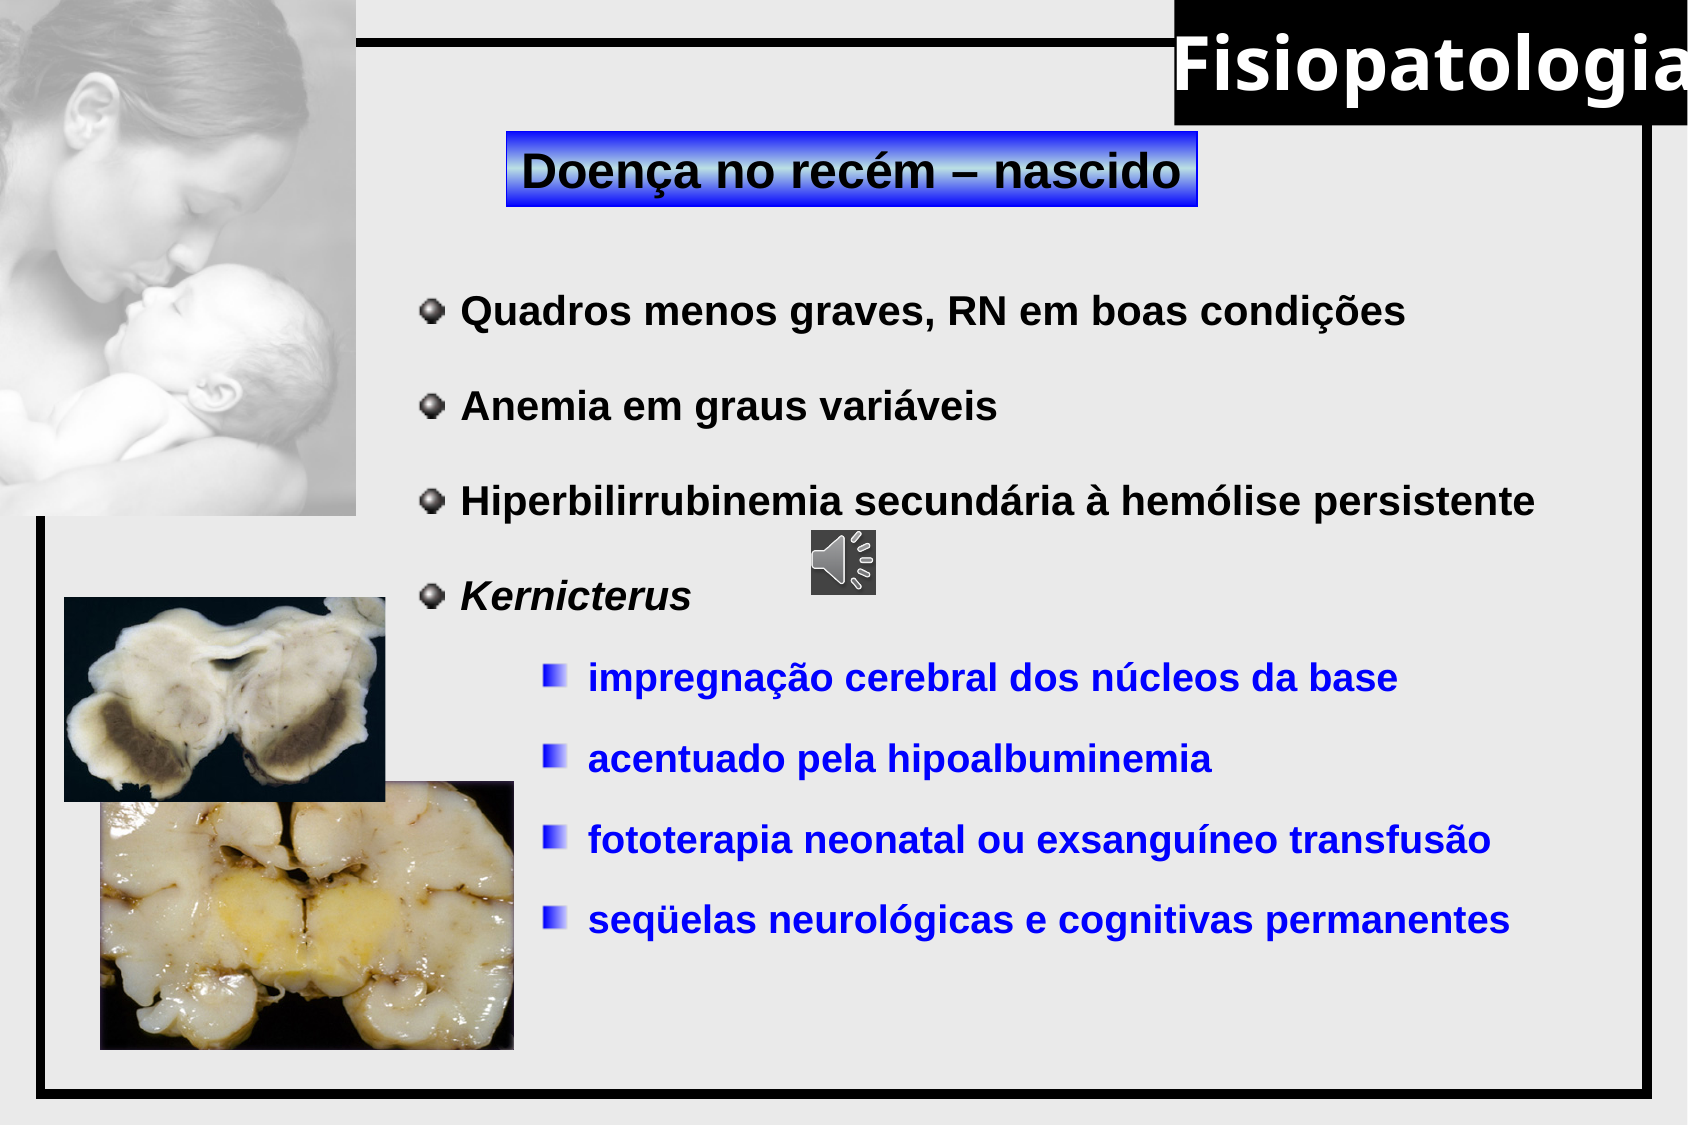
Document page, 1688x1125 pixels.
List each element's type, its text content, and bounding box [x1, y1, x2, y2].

picture [415, 579, 445, 609]
picture [415, 484, 445, 514]
text_box Quadros menos graves, RN em boas condições Anemia em graus variáveis Hiperbilirrubinemia secundária à hemólise persistente Kernicterus impregnação cerebral dos núcleos da base acentuado pela hipoalbuminemia fototerapia neonatal ou exsanguíneo transfusão seqüelas neurológicas e cognitivas permanentes [400, 231, 1565, 950]
picture [810, 528, 878, 597]
picture [63, 597, 514, 1050]
picture [541, 904, 570, 932]
picture [541, 823, 570, 852]
picture [541, 742, 570, 771]
picture [541, 662, 570, 690]
picture [415, 294, 445, 324]
text_box [40, 42, 1647, 1094]
text_box Fisiopatologia [1174, 0, 1688, 126]
text_box Doença no recém – nascido [506, 131, 1197, 207]
picture [415, 389, 445, 419]
picture [0, 0, 357, 516]
